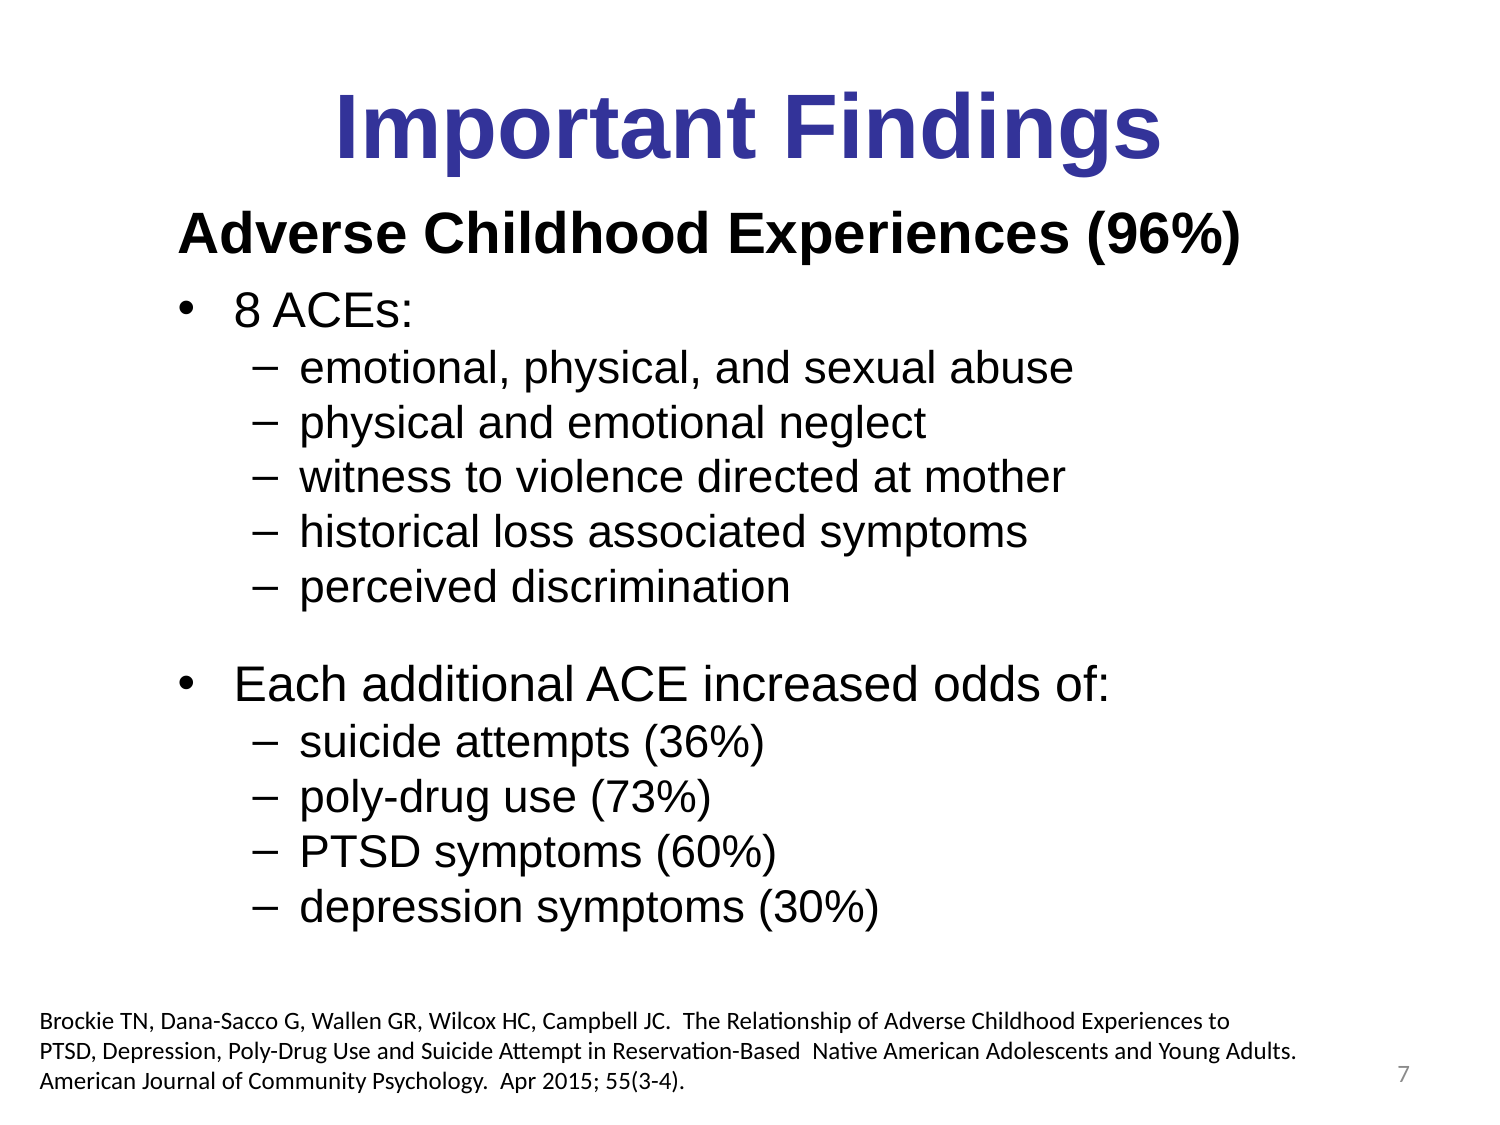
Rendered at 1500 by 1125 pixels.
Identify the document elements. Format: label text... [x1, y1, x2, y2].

text_box Important Findings [0, 49, 1500, 194]
list Adverse Childhood Experiences (96%) 8 ACEs: emotional, physical, and sexual abuse physical and emotional neglect witness to violence directed at mother historical loss associated symptoms perceived discrimination Each additional ACE increased odds of: suicide attempts (36%) poly-drug use (73%) PTSD symptoms (60%) depression symptoms (30%) [162, 194, 1388, 996]
text_box Brockie TN, Dana-Sacco G, Wallen GR, Wilcox HC, Campbell JC. The Relationship of Adverse Childhood Experiences to PTSD, Depression, Poly-Drug Use and Suicide Attempt in Reservation-Based Native American Adolescents and Young Adults. American Journal of Community Psychology. Apr 2015; 55(3-4). [24, 996, 1472, 1102]
